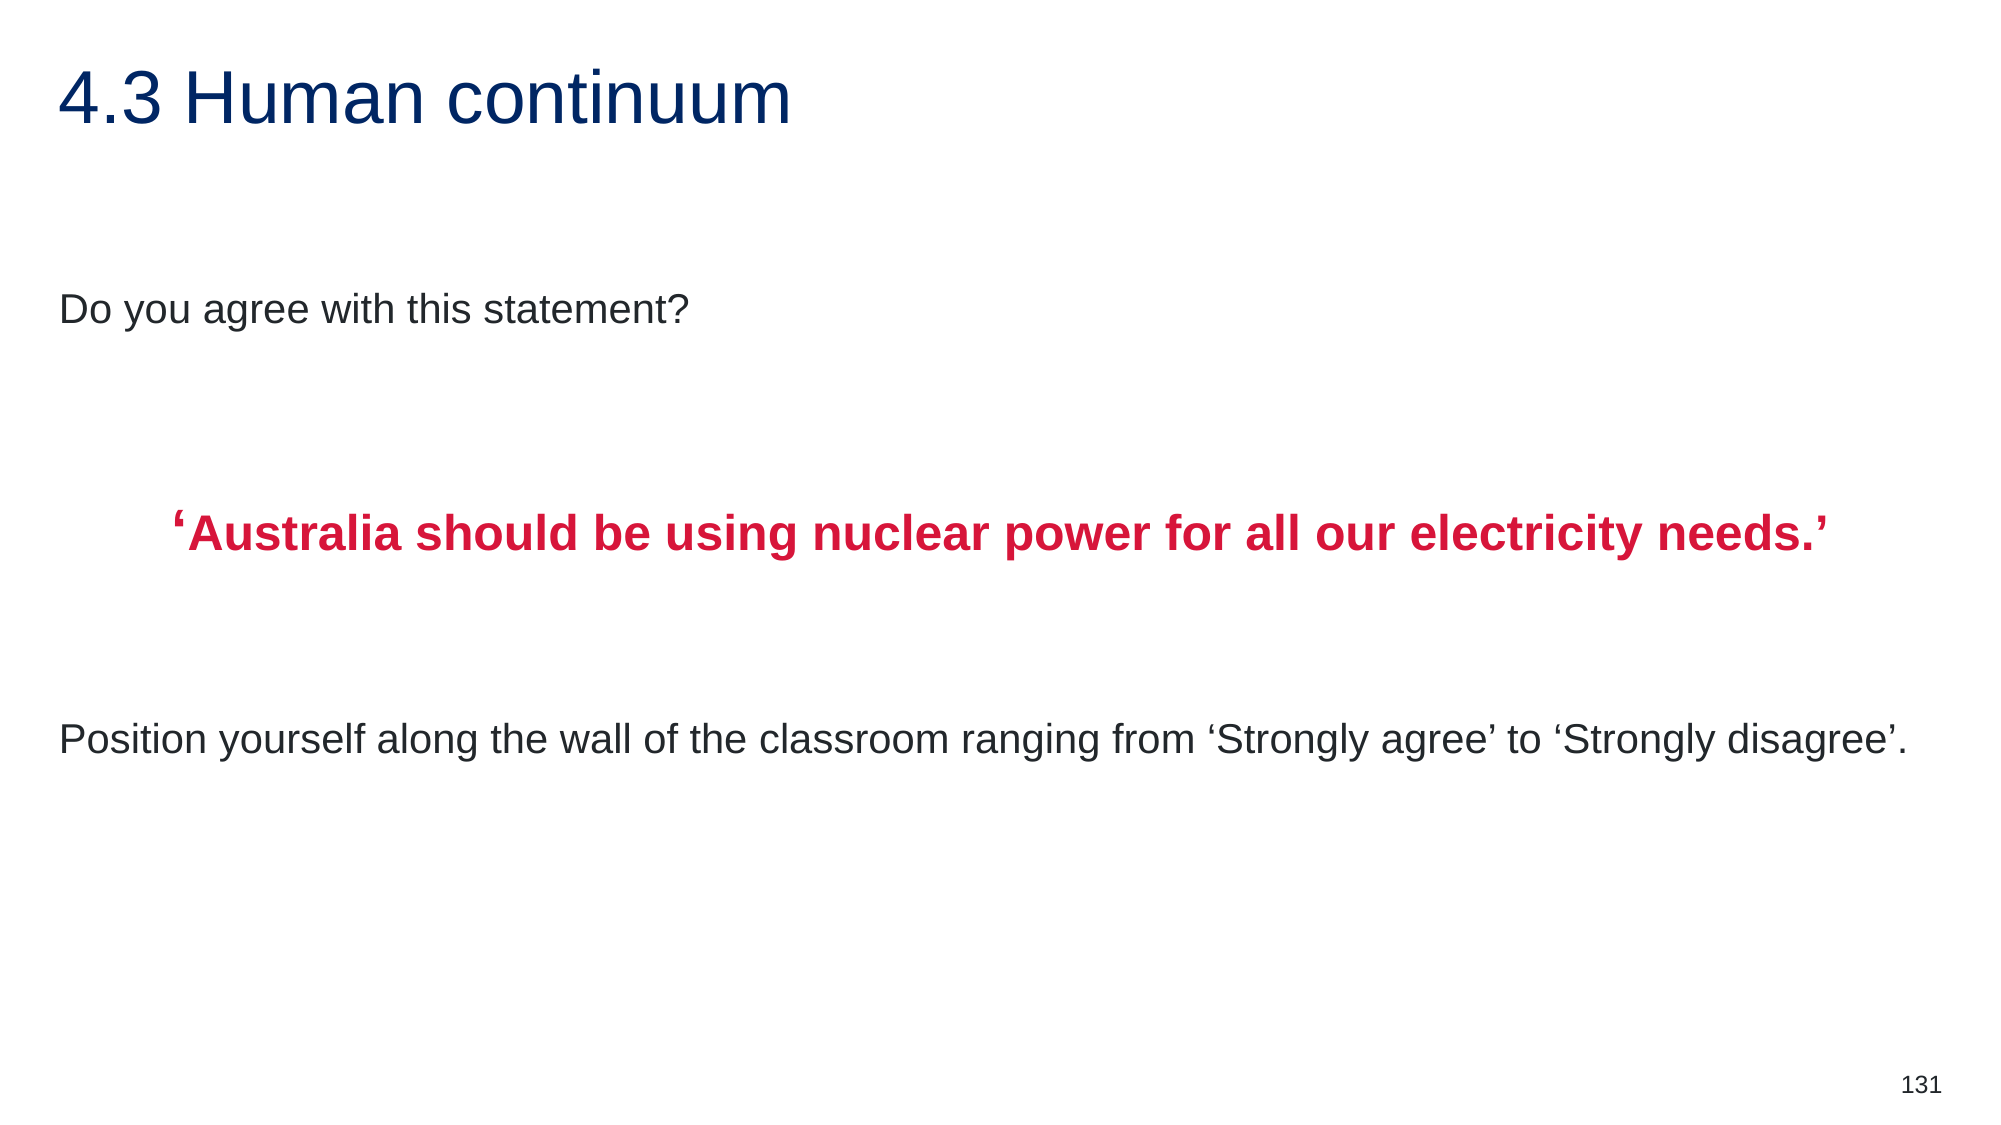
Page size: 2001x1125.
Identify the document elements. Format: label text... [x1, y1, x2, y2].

slide_number 131 [1824, 1068, 1943, 1099]
list Do you agree with this statement? ‘Australia should be using nuclear power for all our electricity needs.’ Position yourself along the wall of the classroom ranging from ‘Strongly agree’ to ‘Strongly disagree’. [59, 257, 1943, 1046]
title 4.3 Human continuum [59, 59, 1943, 149]
